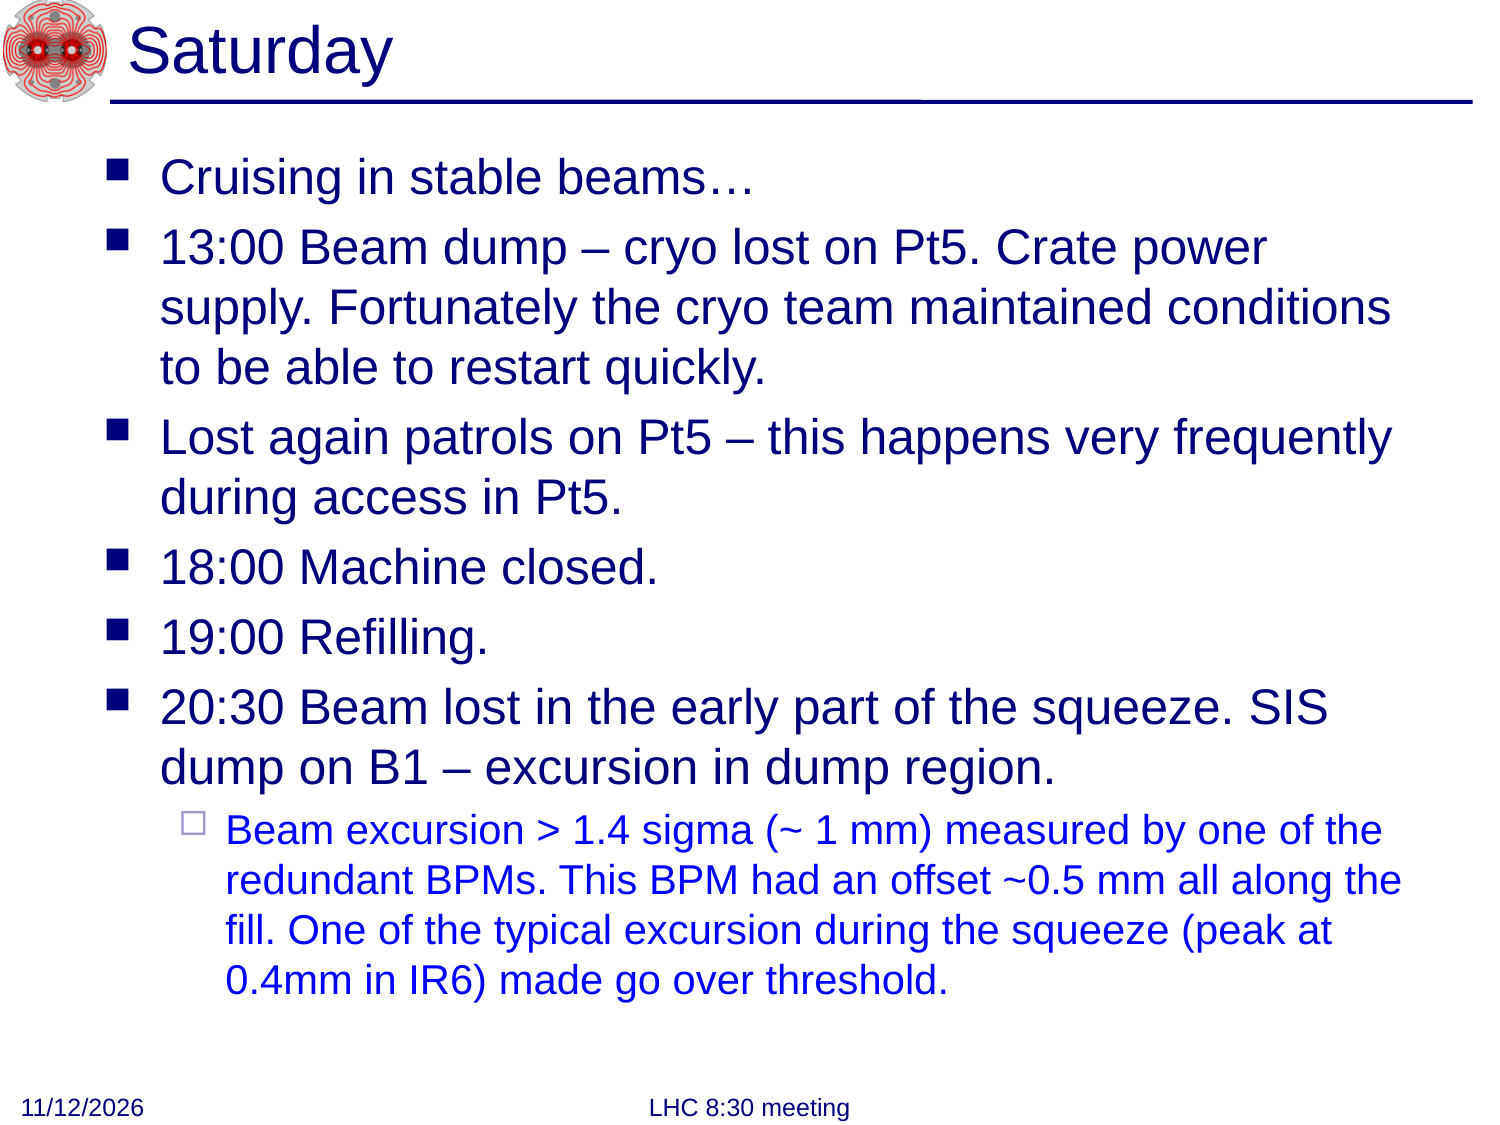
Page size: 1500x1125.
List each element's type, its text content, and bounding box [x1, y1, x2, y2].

picture [0, 0, 108, 103]
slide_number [5, 1085, 356, 1125]
footer LHC 8:30 meeting [512, 1087, 988, 1125]
title Saturday [111, 3, 1463, 91]
list Cruising in stable beams… 13:00 Beam dump – cryo lost on Pt5. Crate power supply. Fortunately the cryo team maintained conditions to be able to restart quickly. Lost again patrols on Pt5 – this happens very frequently during access in Pt5. 18:00 Machine closed. 19:00 Refilling. 20:30 Beam lost in the early part of the squeeze. SIS dump on B1 – excursion in dump region. Beam excursion > 1.4 sigma (~ 1 mm) measured by one of the redundant BPMs. This BPM had an offset ~0.5 mm all along the fill. One of the typical excursion during the squeeze (peak at 0.4mm in IR6) made go over threshold. [88, 136, 1439, 1048]
